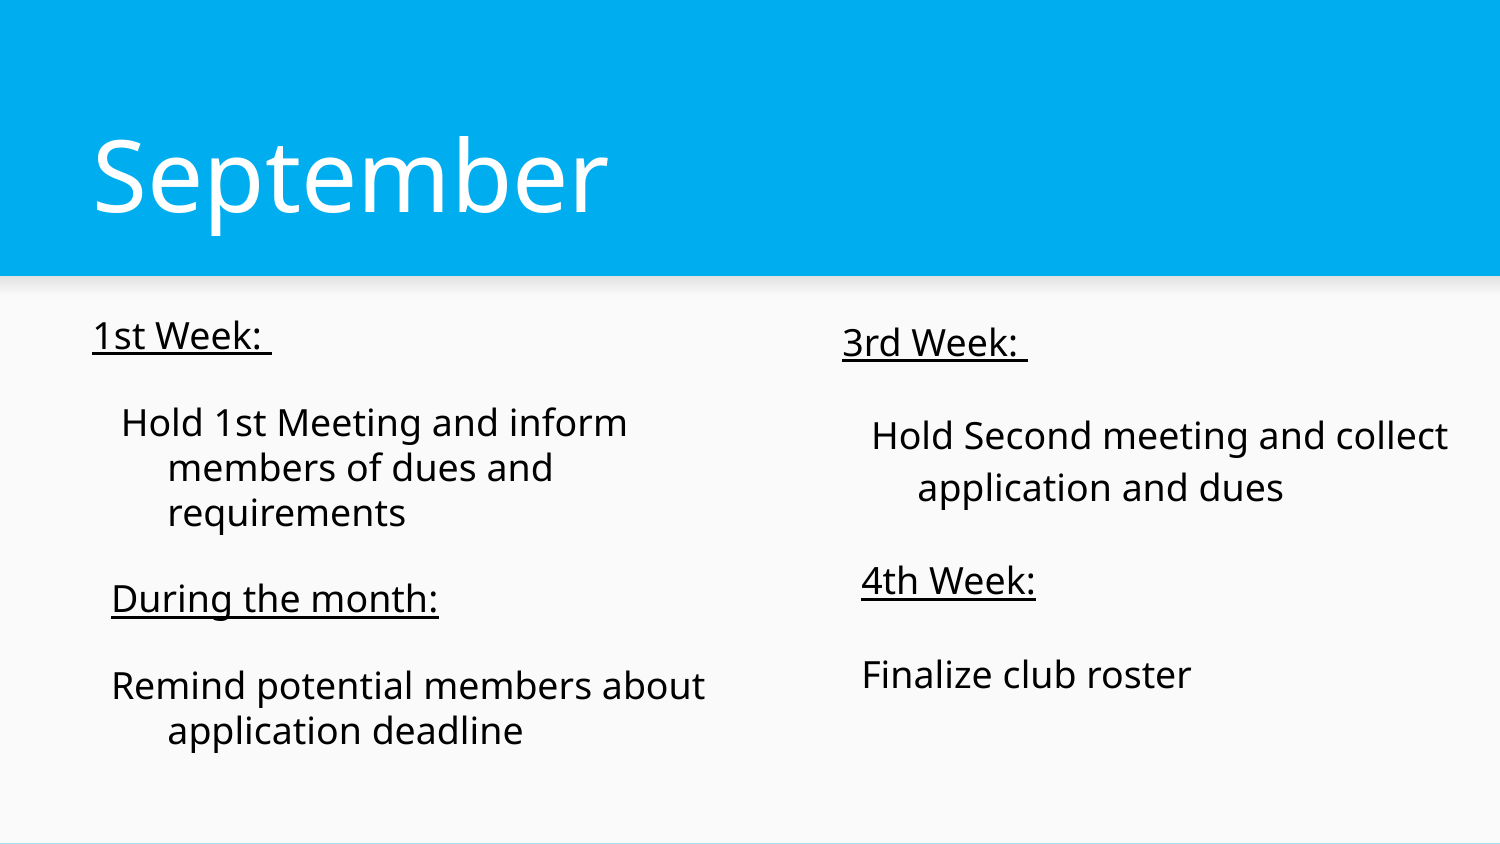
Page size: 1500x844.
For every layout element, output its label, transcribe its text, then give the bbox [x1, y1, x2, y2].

title September [77, 121, 1427, 248]
list 1st Week: Hold 1st Meeting and inform members of dues and requirements During the month: Remind potential members about application deadline [77, 296, 734, 832]
list 3rd Week: Hold Second meeting and collect application and dues 4th Week: Finalize club roster [827, 296, 1484, 794]
